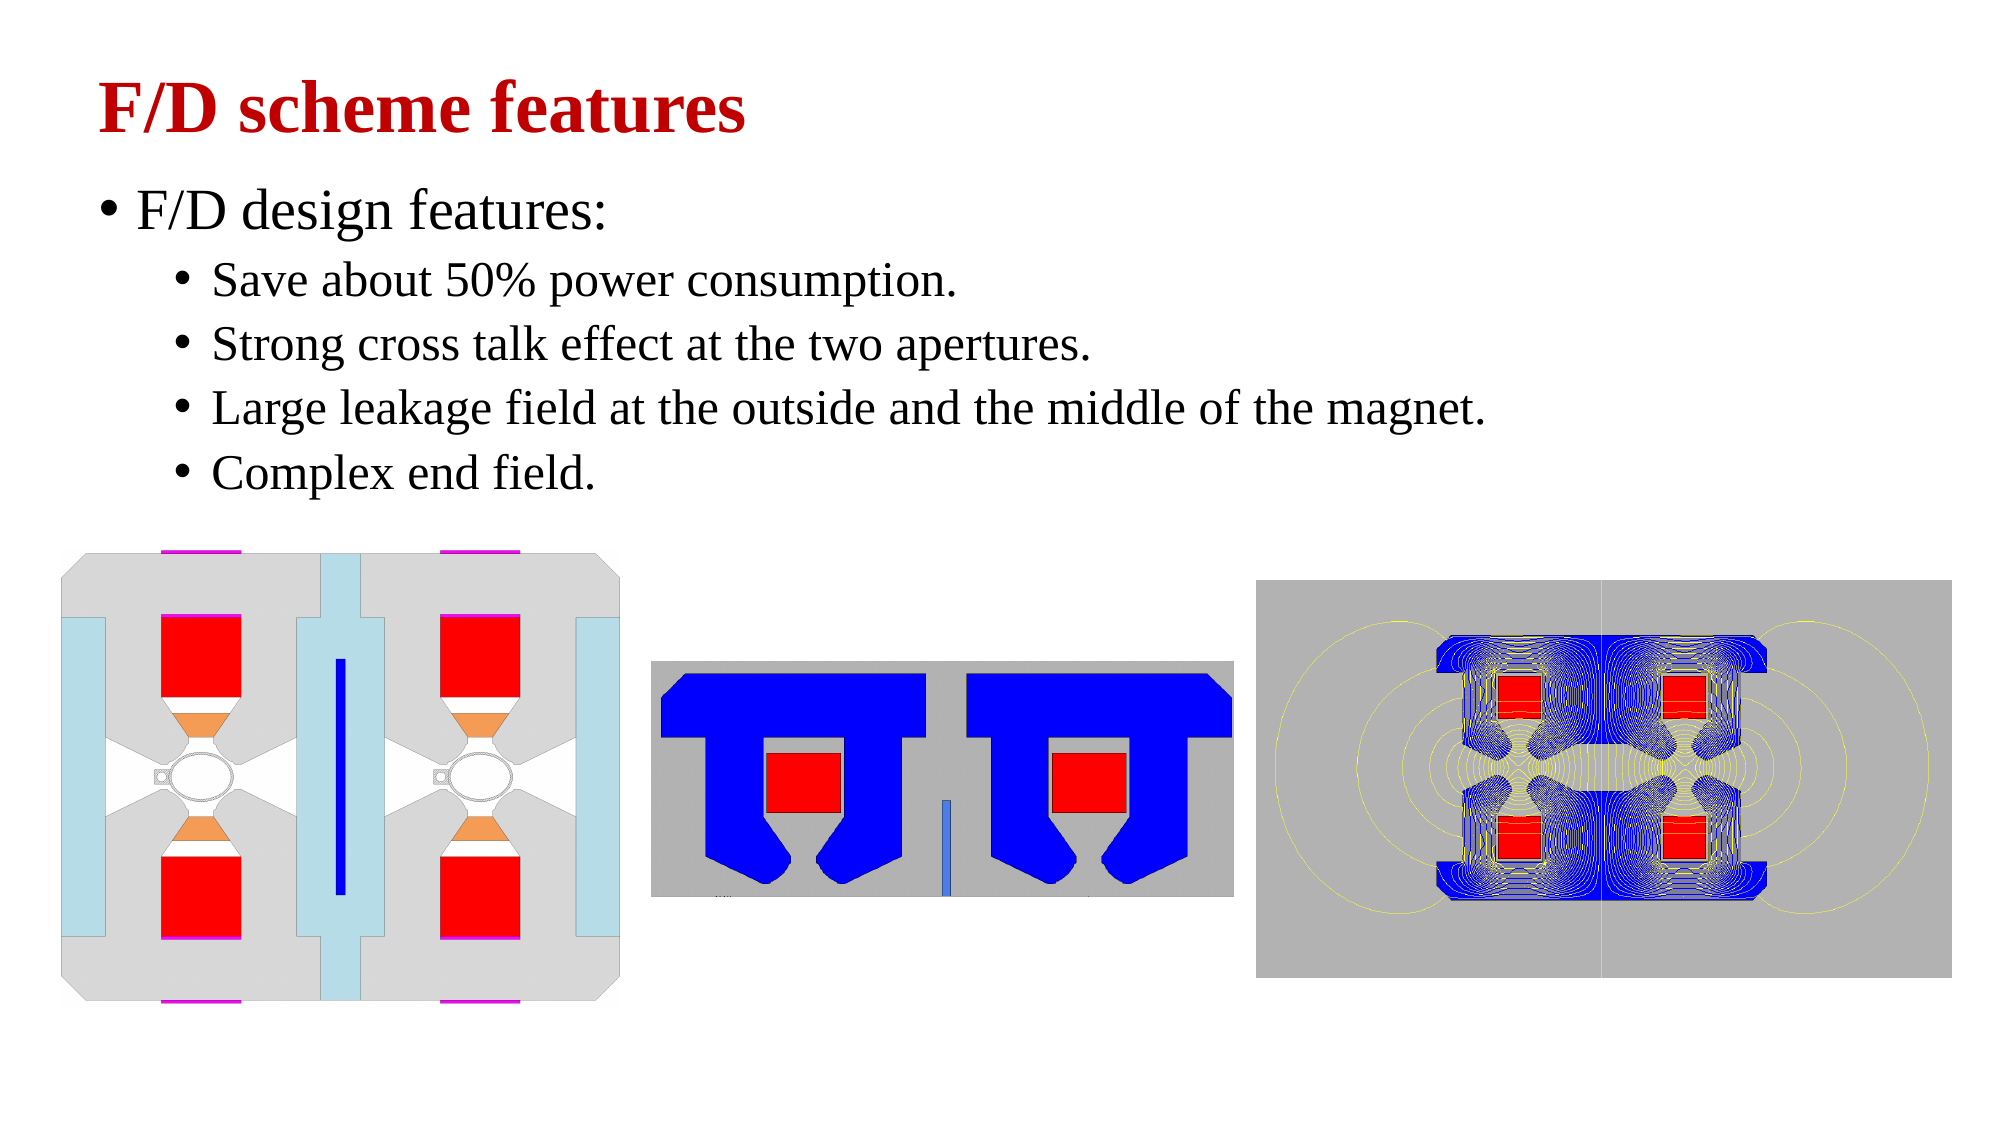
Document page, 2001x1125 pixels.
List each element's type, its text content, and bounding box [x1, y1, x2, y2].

title F/D scheme features [83, 59, 1898, 157]
picture [1256, 580, 1952, 978]
picture [61, 550, 629, 1008]
list F/D design features: Save about 50% power consumption. Strong cross talk effect at the two apertures. Large leakage field at the outside and the middle of the magnet. Complex end field. [83, 172, 1898, 1014]
picture [651, 661, 1234, 897]
